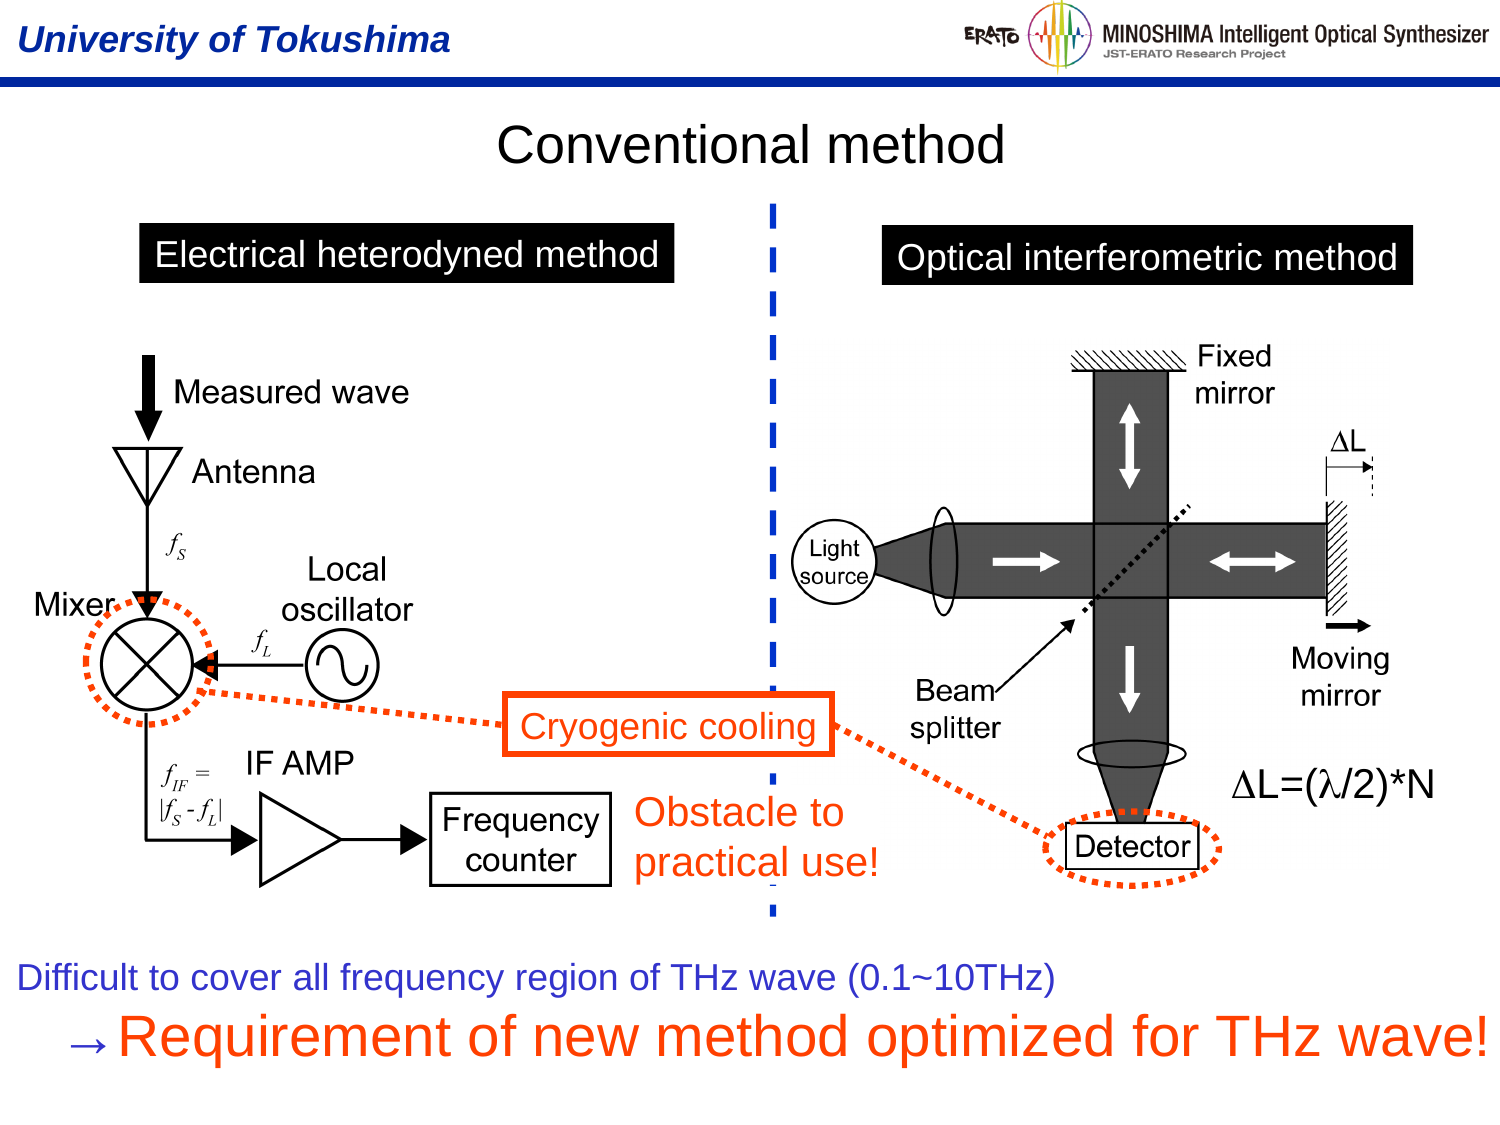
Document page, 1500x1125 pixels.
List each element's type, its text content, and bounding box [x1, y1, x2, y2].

picture [791, 338, 1390, 870]
text_box L=(/2)*N [1394, 749, 1470, 815]
text_box Optical interferometric method [881, 225, 1414, 285]
title Conventional method [113, 101, 1390, 182]
text_box Difficult to cover all frequency region of THz wave (0.1~10THz) →Requirement of new method optimized for THz wave! [1, 945, 1500, 1076]
picture [33, 355, 612, 888]
text_box Electrical heterodyned method [139, 223, 675, 283]
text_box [85, 599, 1220, 886]
picture [958, 0, 1495, 86]
